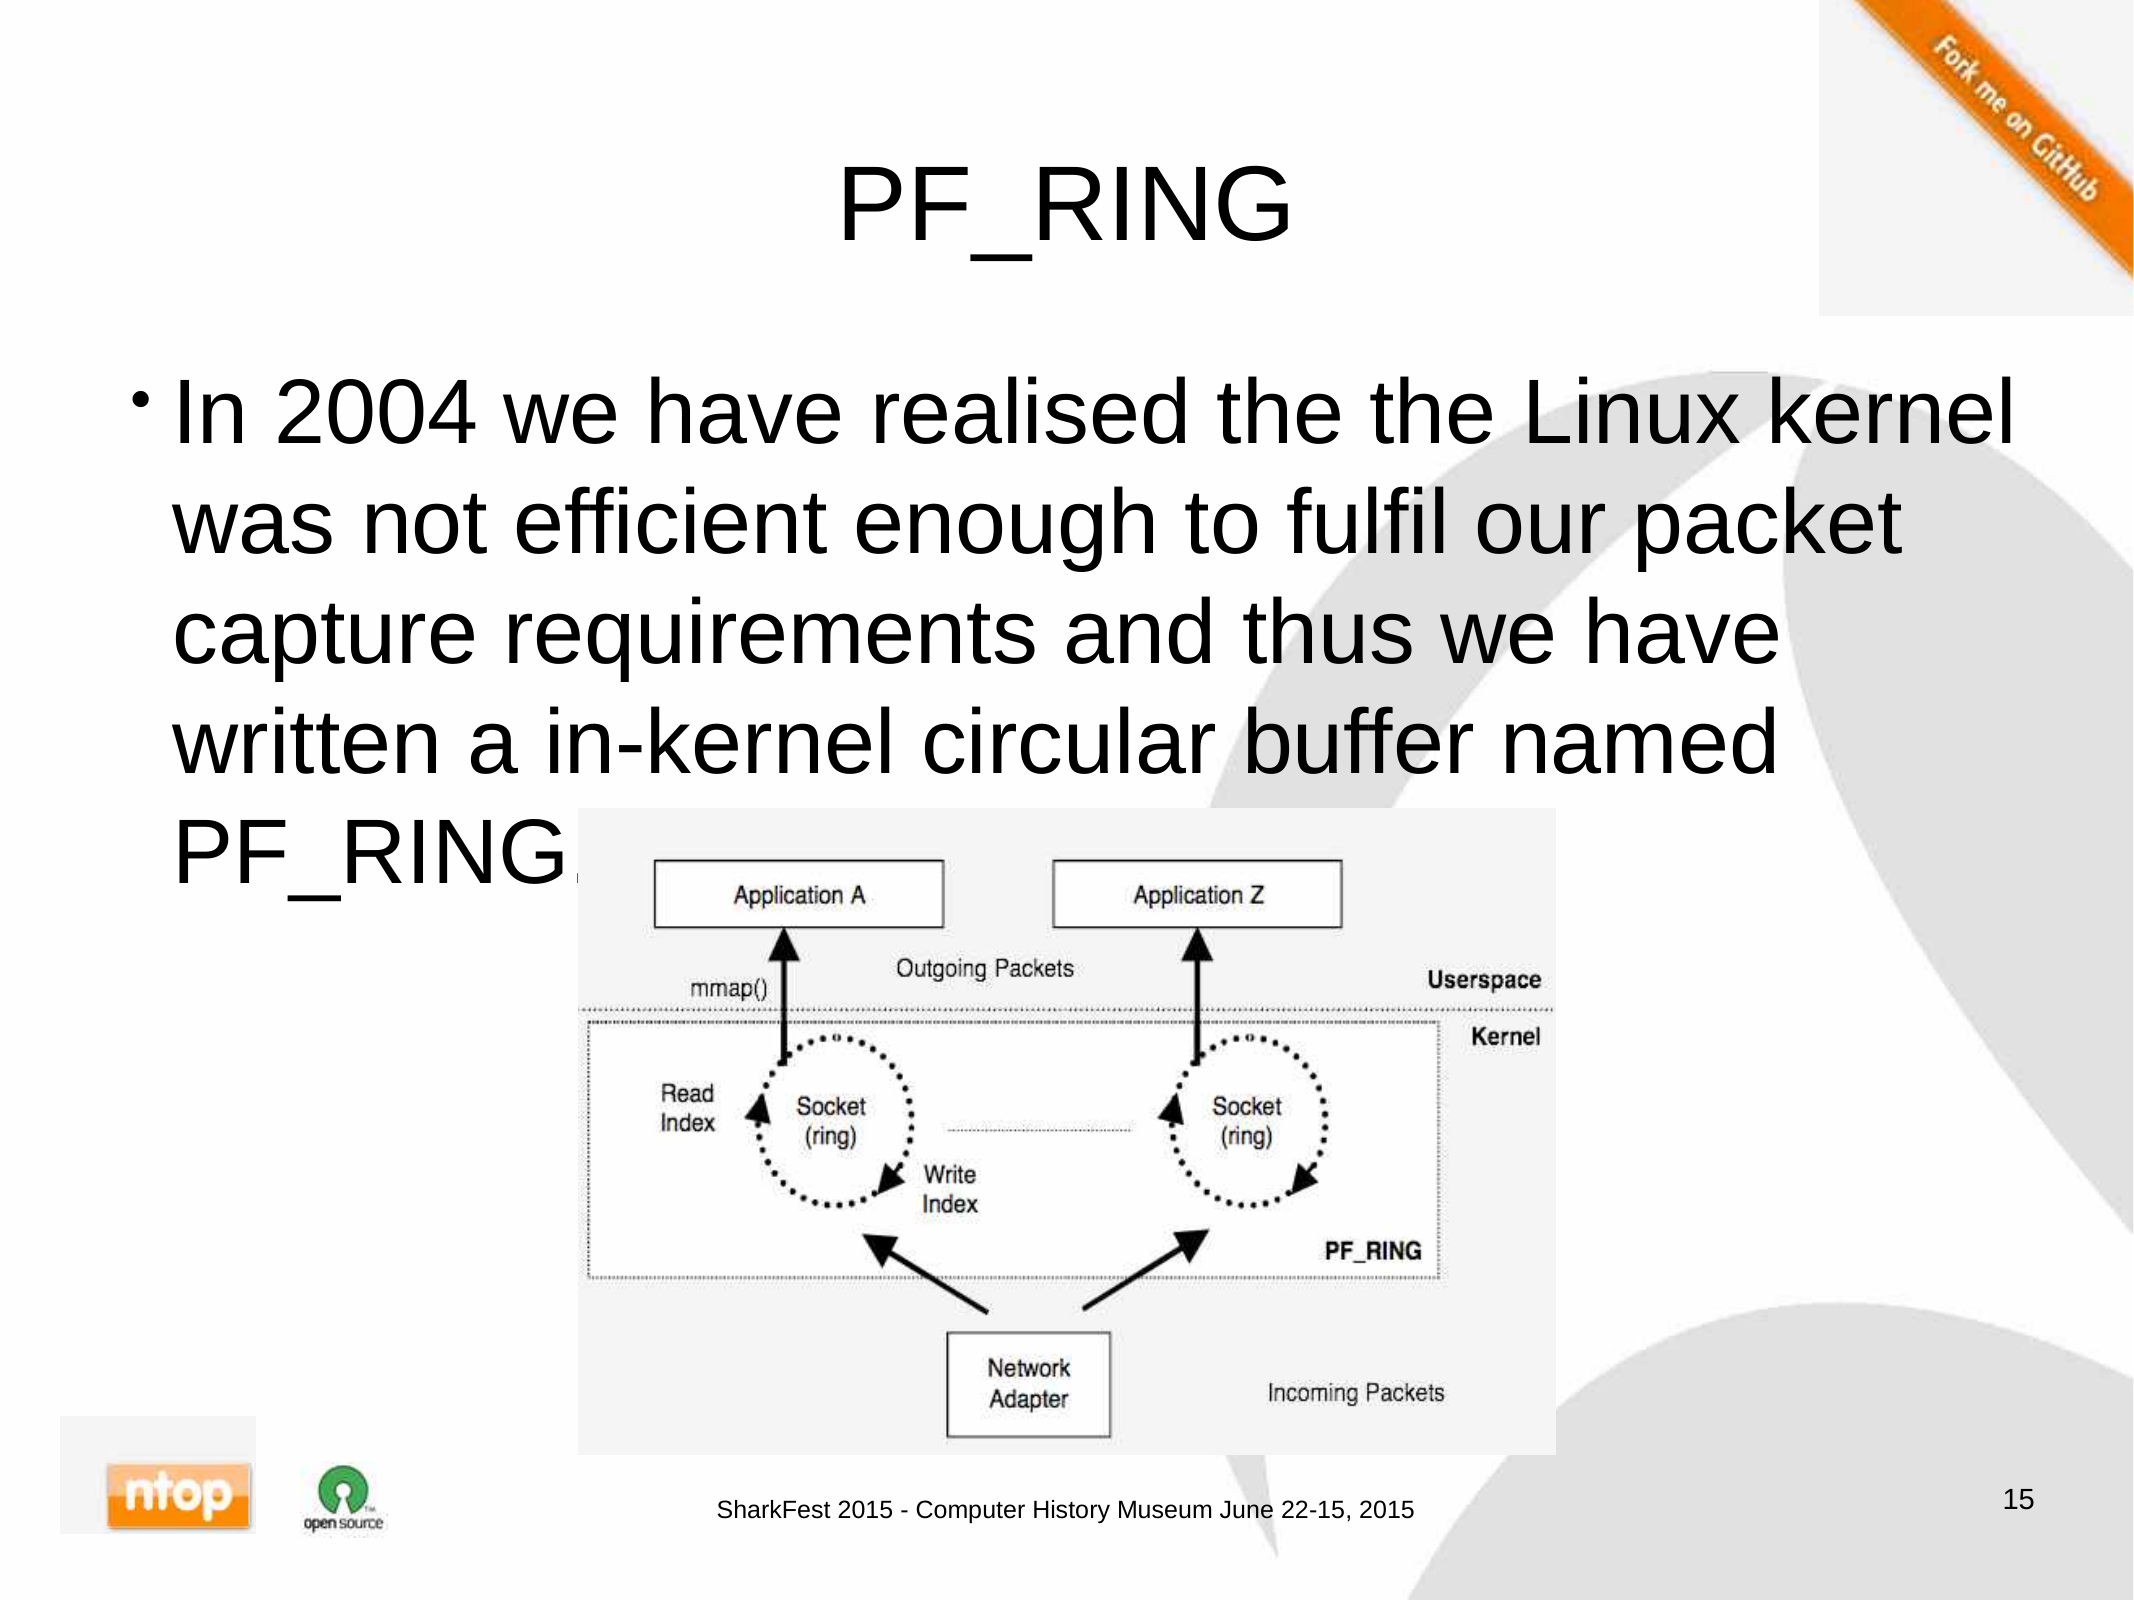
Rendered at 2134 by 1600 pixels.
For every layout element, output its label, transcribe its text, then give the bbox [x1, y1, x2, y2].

slide_number 15 [1993, 1476, 2042, 1523]
picture [0, 0, 2134, 1600]
title PF_RING [105, 63, 2028, 332]
list In 2004 we have realised the the Linux kernel was not efficient enough to fulfil our packet capture requirements and thus we have written a in-kernel circular buffer named PF_RING. [105, 345, 2028, 1402]
